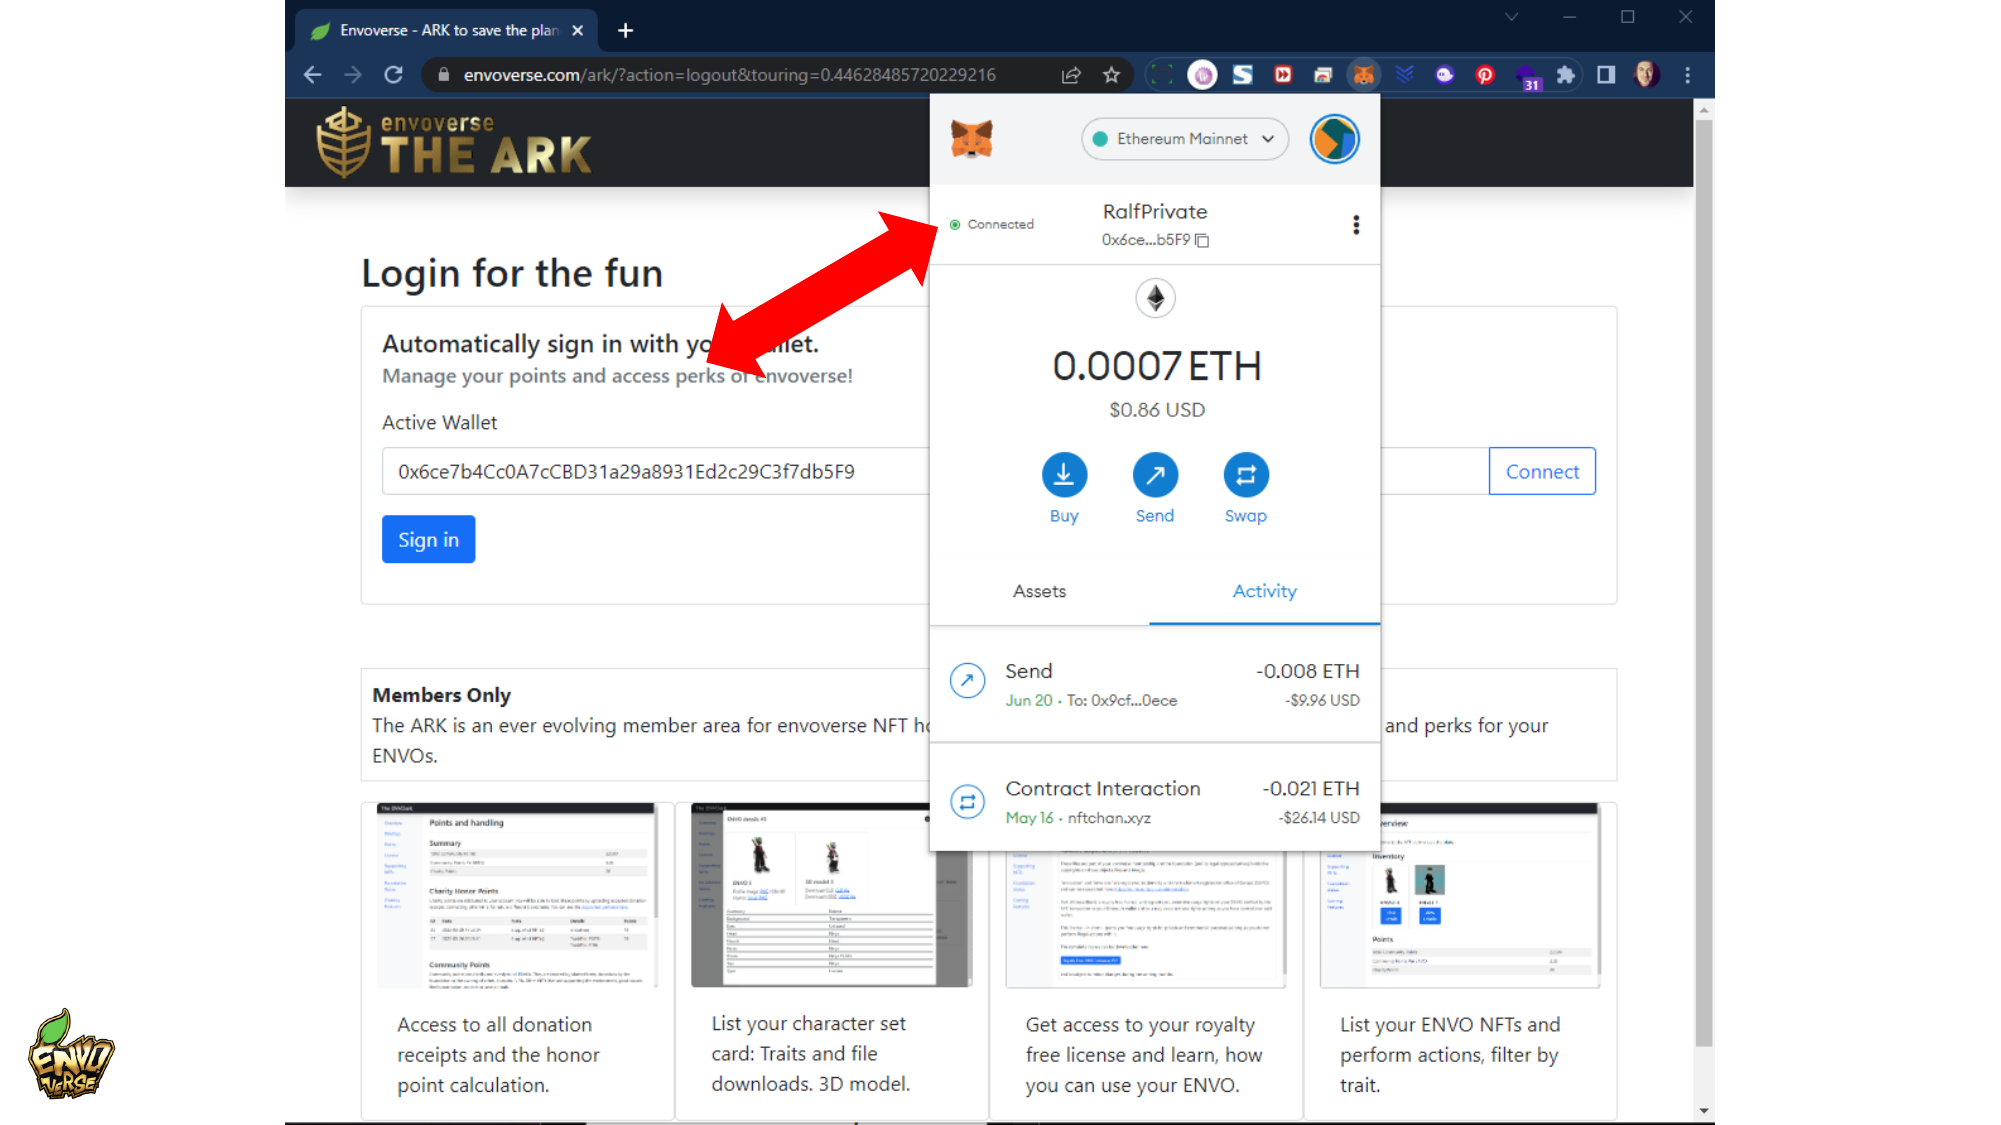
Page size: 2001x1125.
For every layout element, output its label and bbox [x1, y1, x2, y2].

picture [27, 1007, 116, 1100]
picture [285, 0, 1715, 1125]
